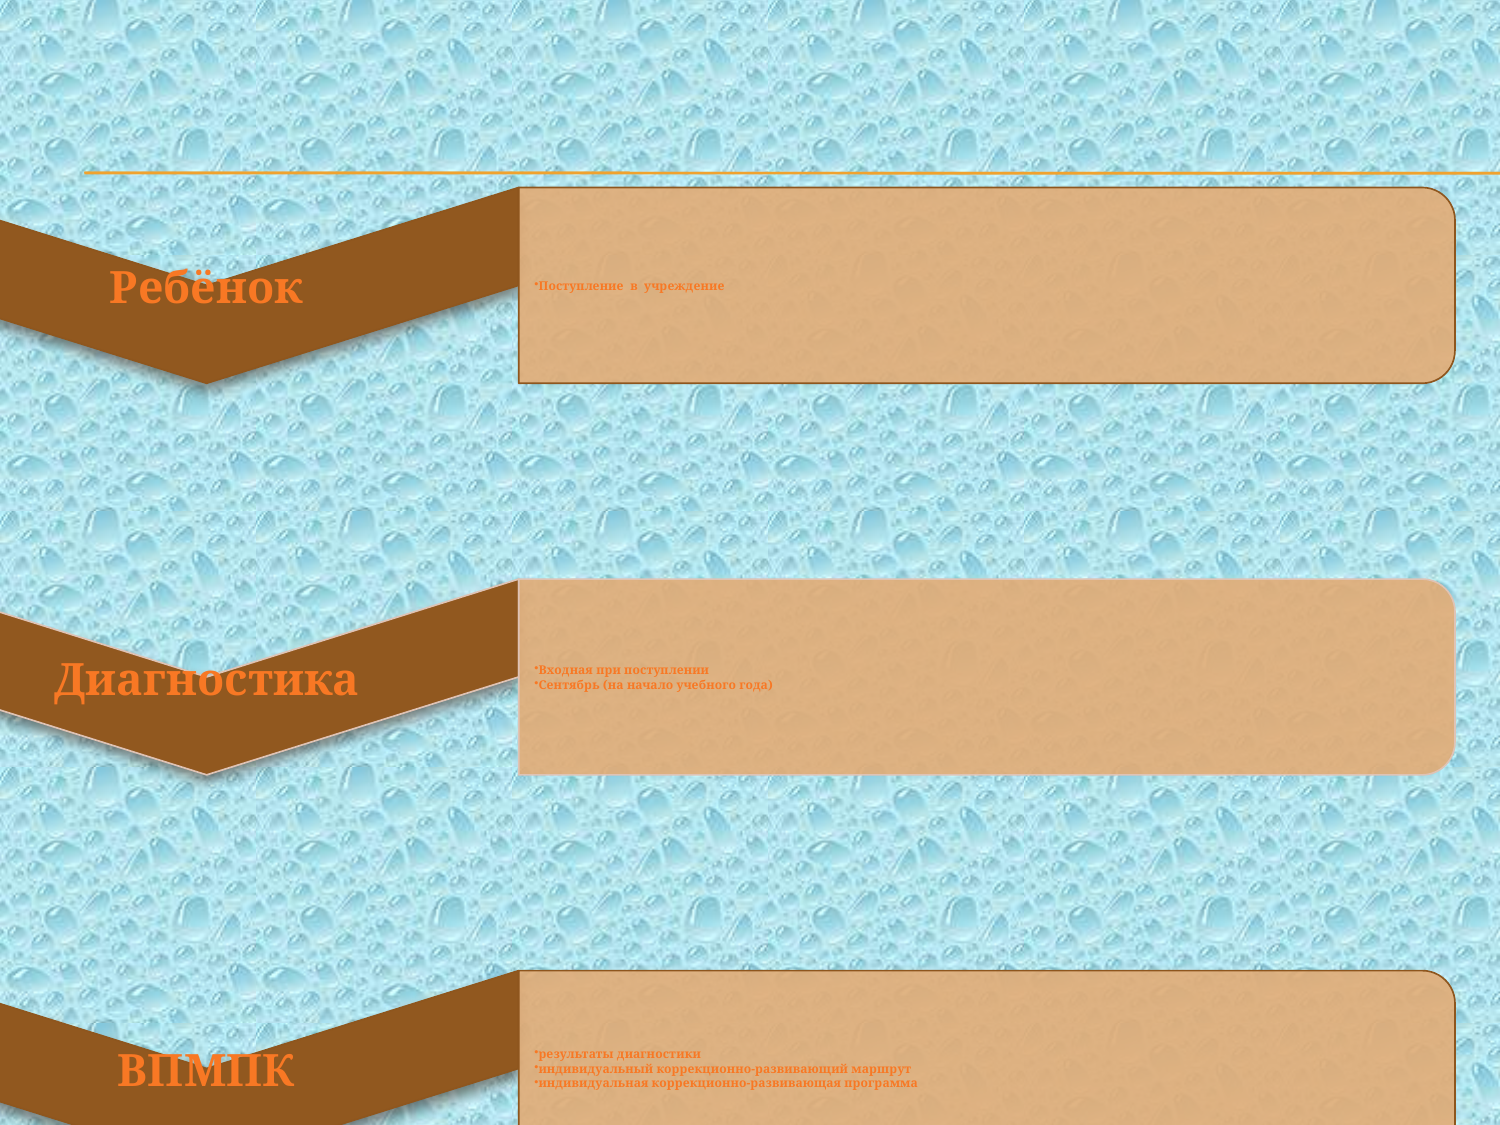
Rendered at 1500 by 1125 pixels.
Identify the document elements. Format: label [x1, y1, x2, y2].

text_box [0, 187, 1456, 1125]
picture [0, 0, 1500, 1125]
